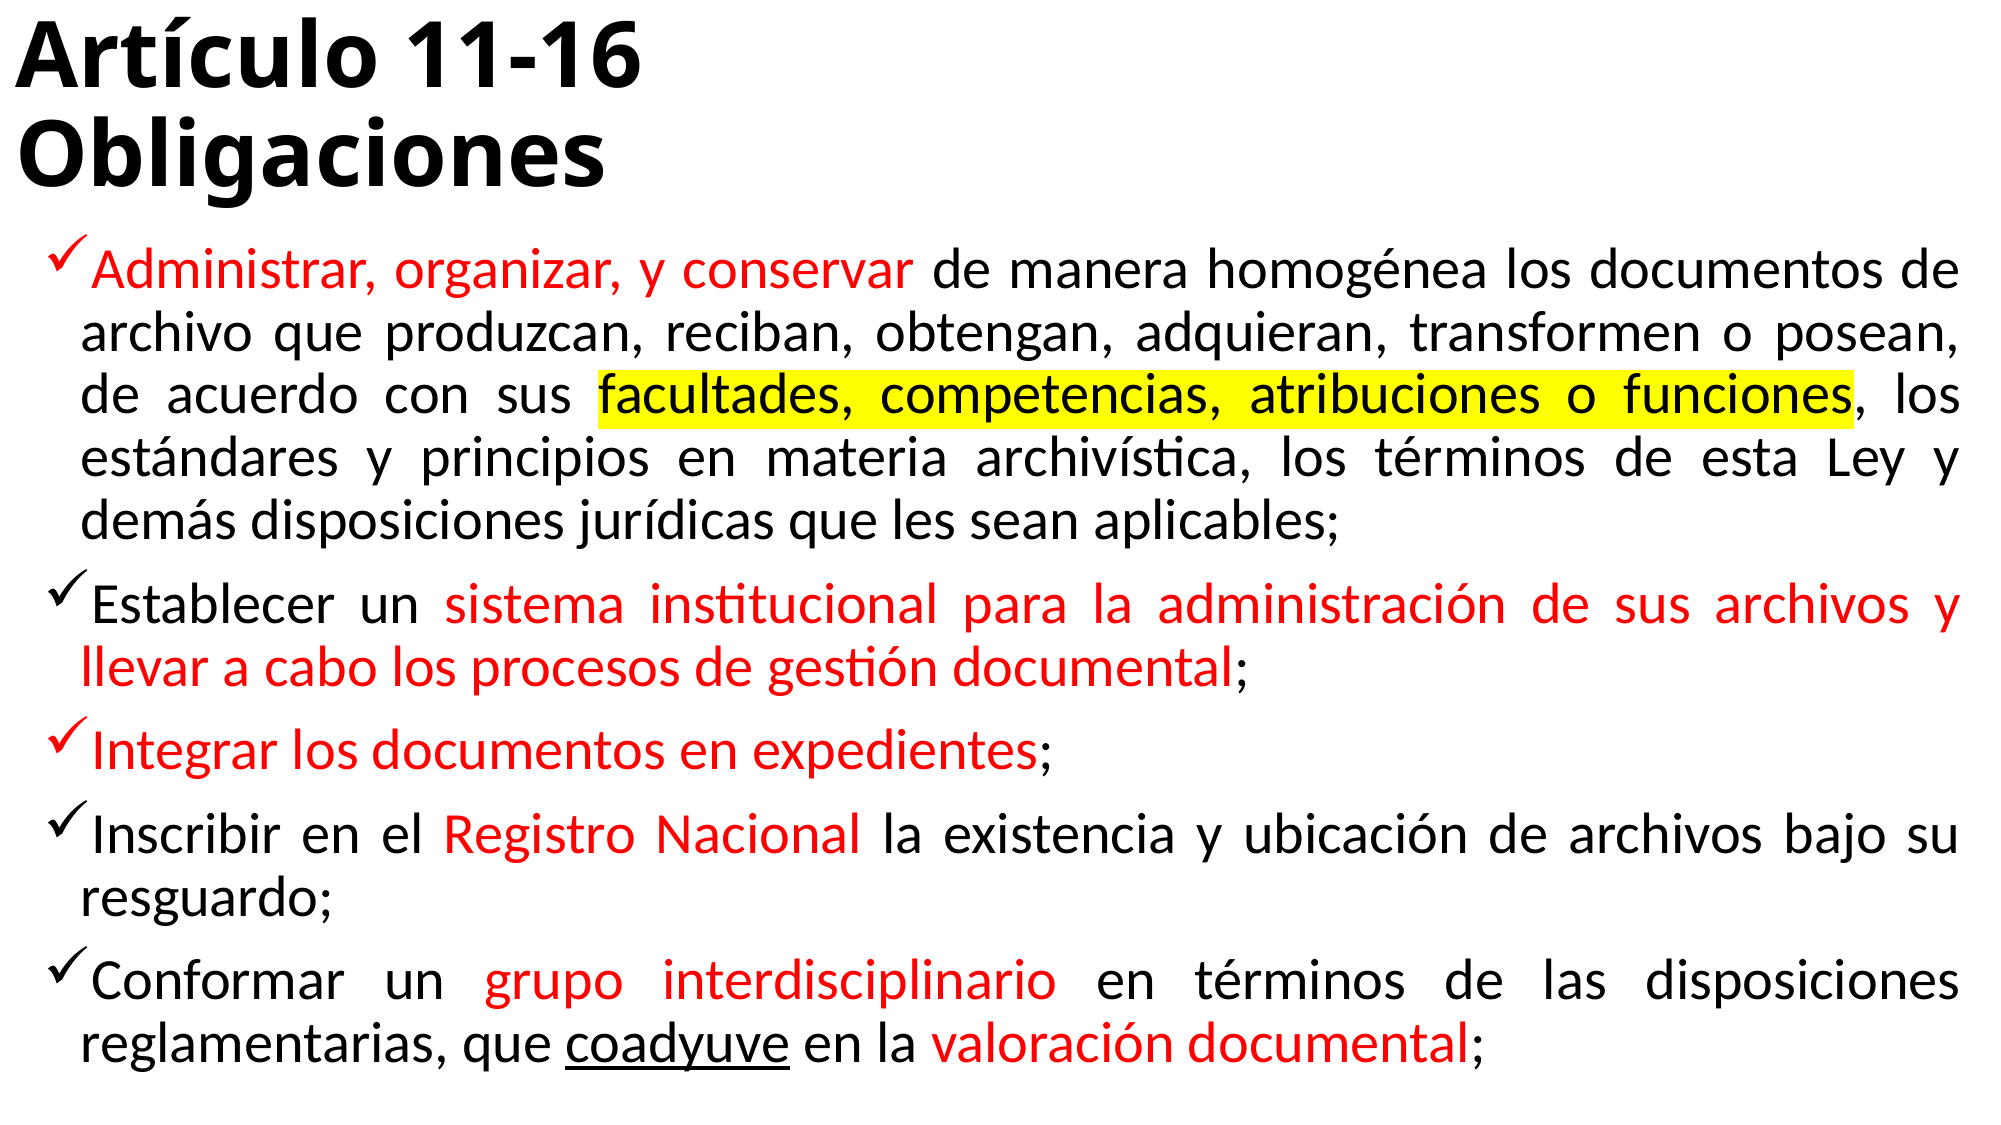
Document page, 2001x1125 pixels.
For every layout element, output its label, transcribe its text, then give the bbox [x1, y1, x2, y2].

list Administrar, organizar, y conservar de manera homogénea los documentos de archivo que produzcan, reciban, obtengan, adquieran, transformen o posean, de acuerdo con sus facultades, competencias, atribuciones o funciones, los estándares y principios en materia archivística, los términos de esta Ley y demás disposiciones jurídicas que les sean aplicables; Establecer un sistema institucional para la administración de sus archivos y llevar a cabo los procesos de gestión documental; Integrar los documentos en expedientes; Inscribir en el Registro Nacional la existencia y ubicación de archivos bajo su resguardo; Conformar un grupo interdisciplinario en términos de las disposiciones reglamentarias, que coadyuve en la valoración documental; [28, 230, 1977, 1099]
title Artículo 11-16 Obligaciones [0, 26, 1725, 190]
